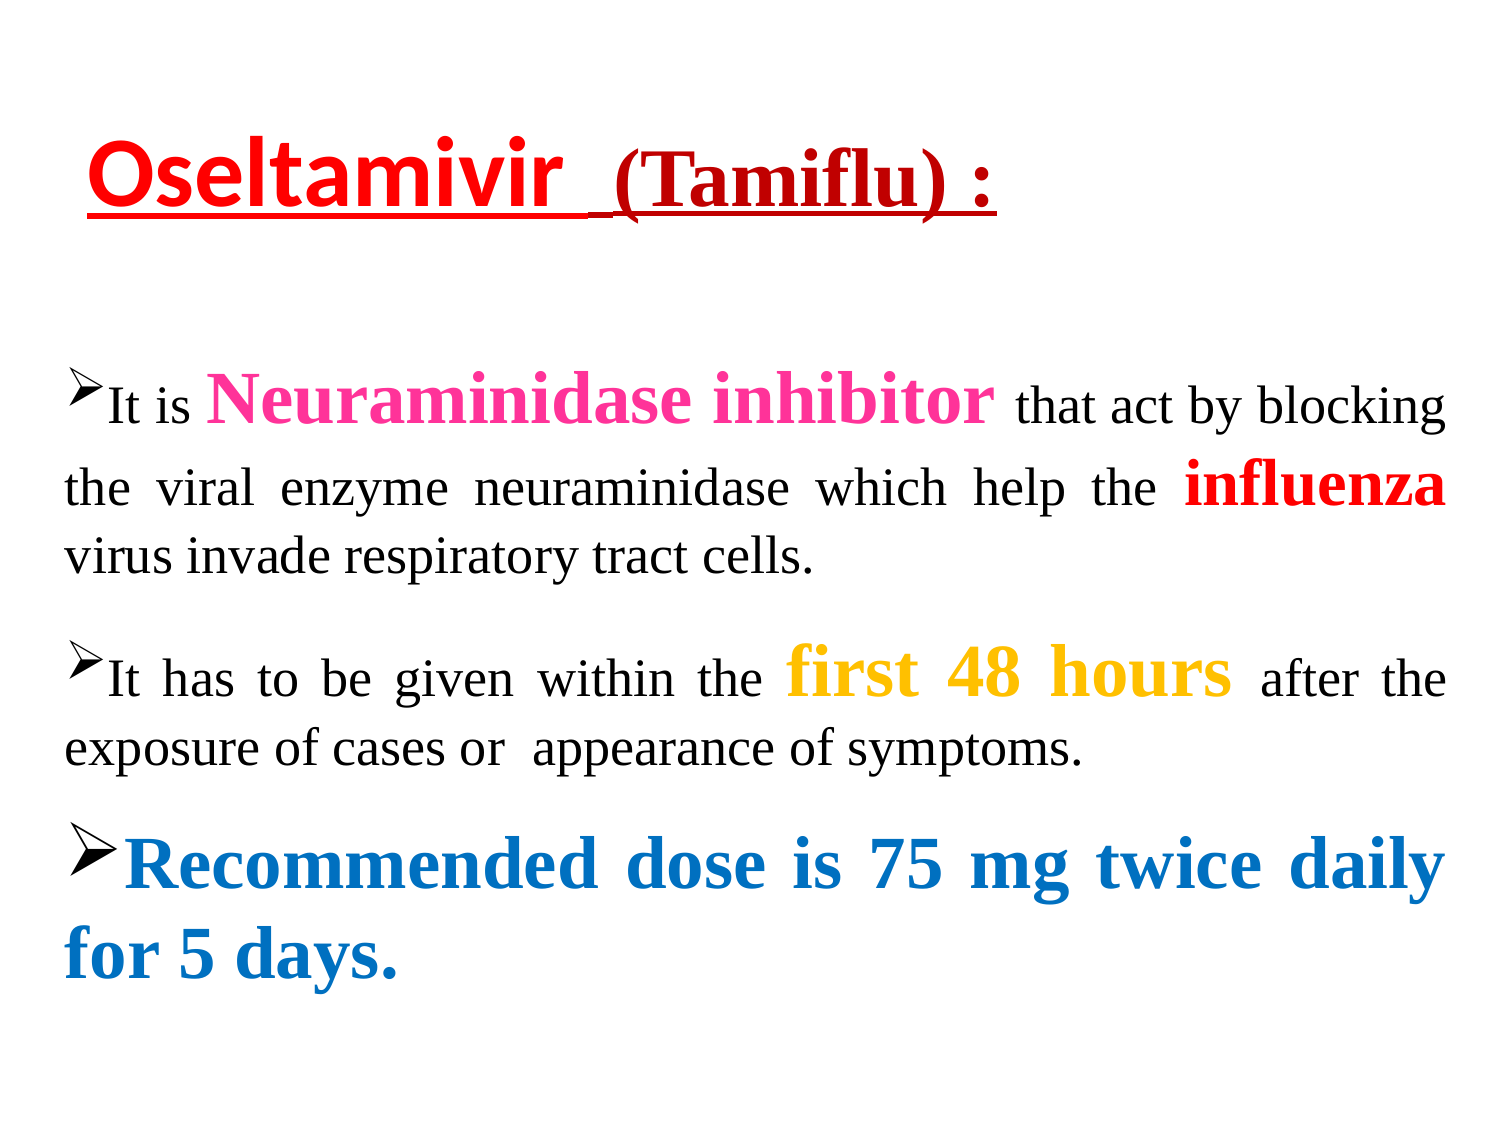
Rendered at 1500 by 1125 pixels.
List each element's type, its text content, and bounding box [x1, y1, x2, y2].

text_box Oseltamivir (Tamiflu) : It is Neuraminidase inhibitor that act by blocking the viral enzyme neuraminidase which help the influenza virus invade respiratory tract cells. It has to be given within the first 48 hours after the exposure of cases or appearance of symptoms. Recommended dose is 75 mg twice daily for 5 days. [49, 99, 1463, 1094]
